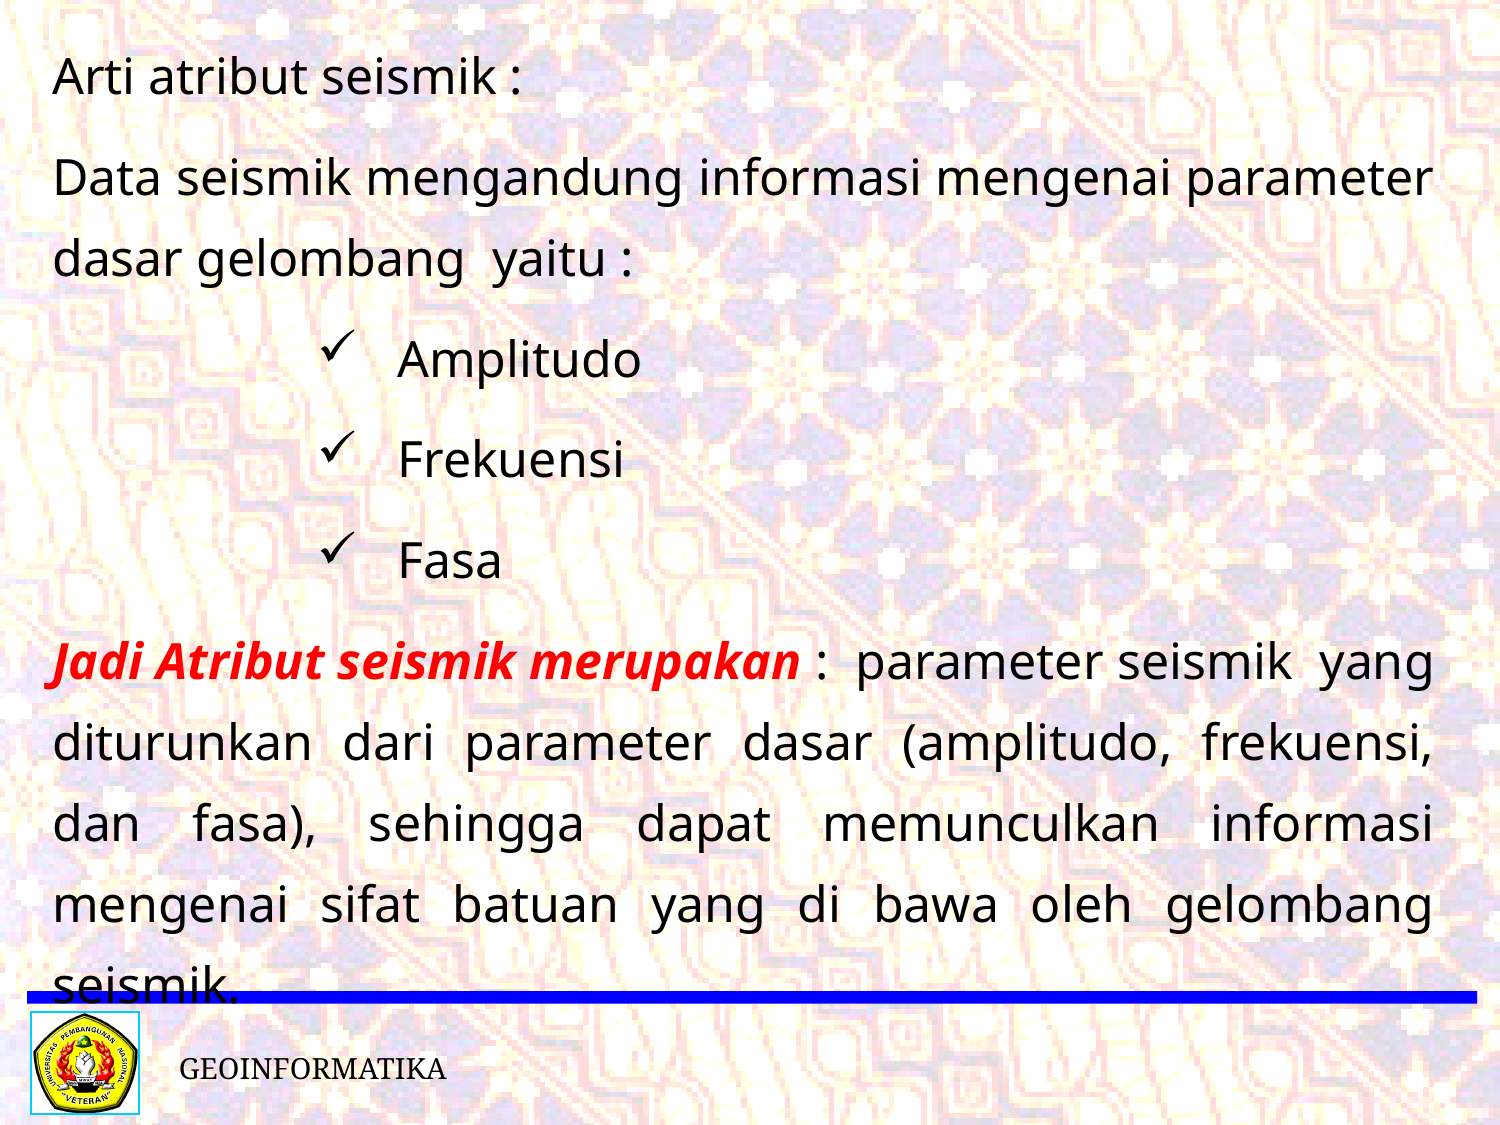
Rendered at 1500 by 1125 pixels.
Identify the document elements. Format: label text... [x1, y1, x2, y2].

text_box Arti atribut seismik : Data seismik mengandung informasi mengenai parameter dasar gelombang yaitu : Amplitudo Frekuensi Fasa Jadi Atribut seismik merupakan : parameter seismik yang diturunkan dari parameter dasar (amplitudo, frekuensi, dan fasa), sehingga dapat memunculkan informasi mengenai sifat batuan yang di bawa oleh gelombang seismik. [37, 15, 1450, 995]
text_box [26, 997, 1478, 1114]
